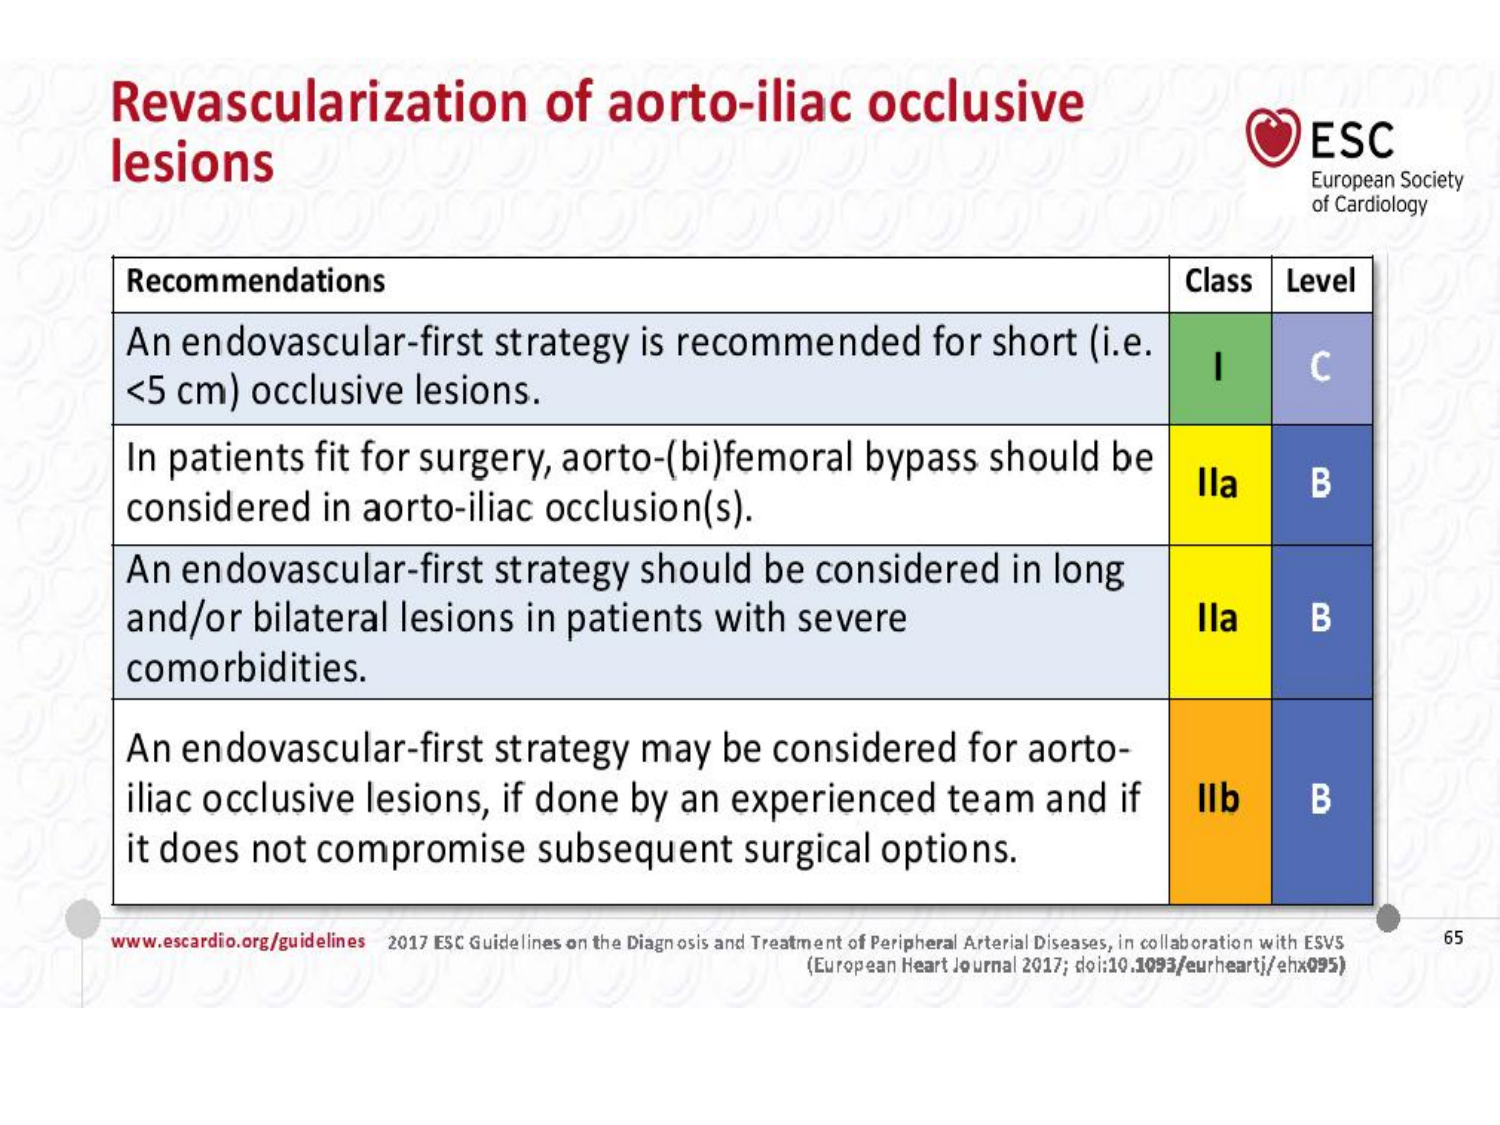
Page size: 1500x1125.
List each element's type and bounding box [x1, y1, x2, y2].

picture [0, 58, 1500, 1008]
